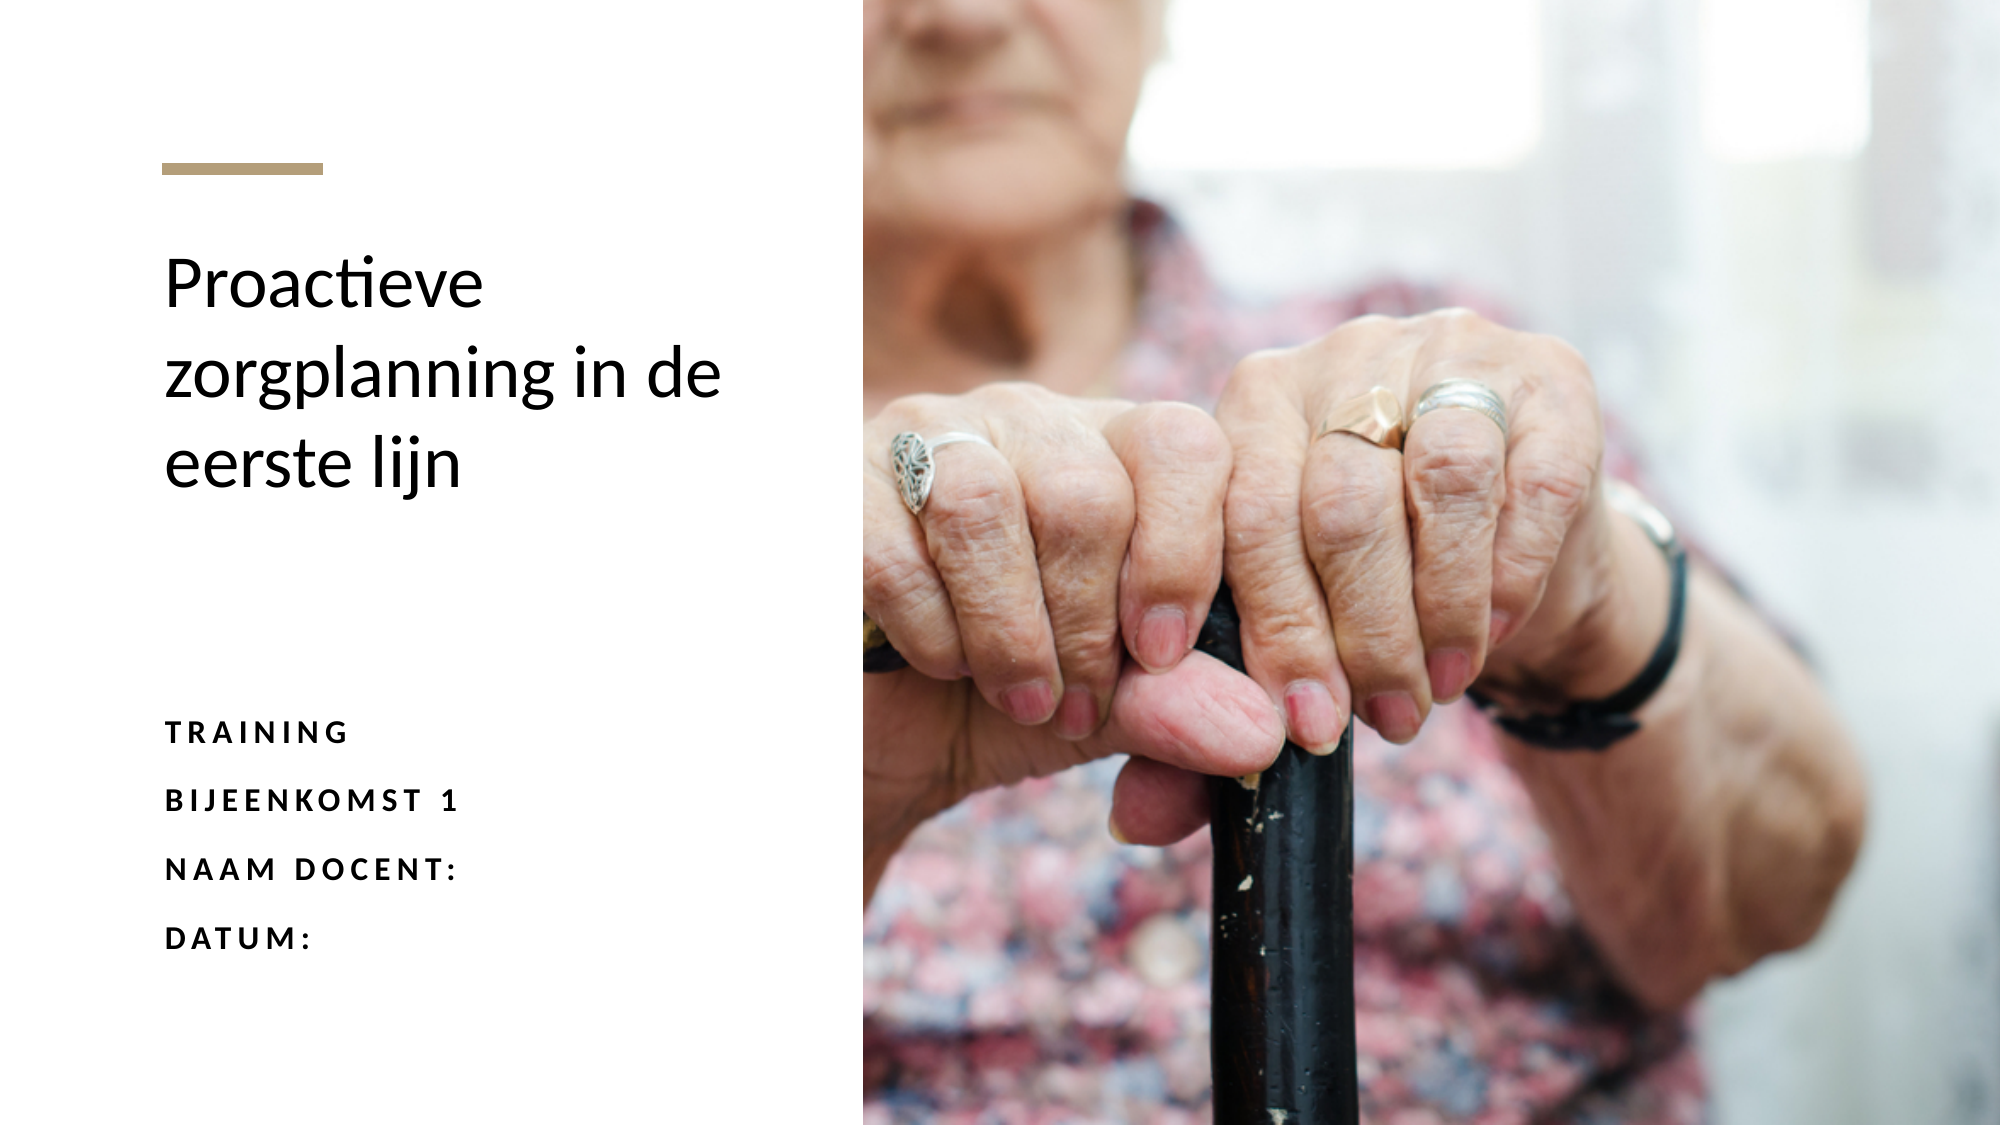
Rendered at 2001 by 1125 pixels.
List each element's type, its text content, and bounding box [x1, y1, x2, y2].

text_box [0, 0, 863, 1125]
subtitle Training bijeenkomst 1 Naam docent: Datum: [149, 620, 772, 964]
picture [863, 0, 2000, 1125]
title Proactieve zorgplanning in de eerste lijn [149, 224, 772, 620]
